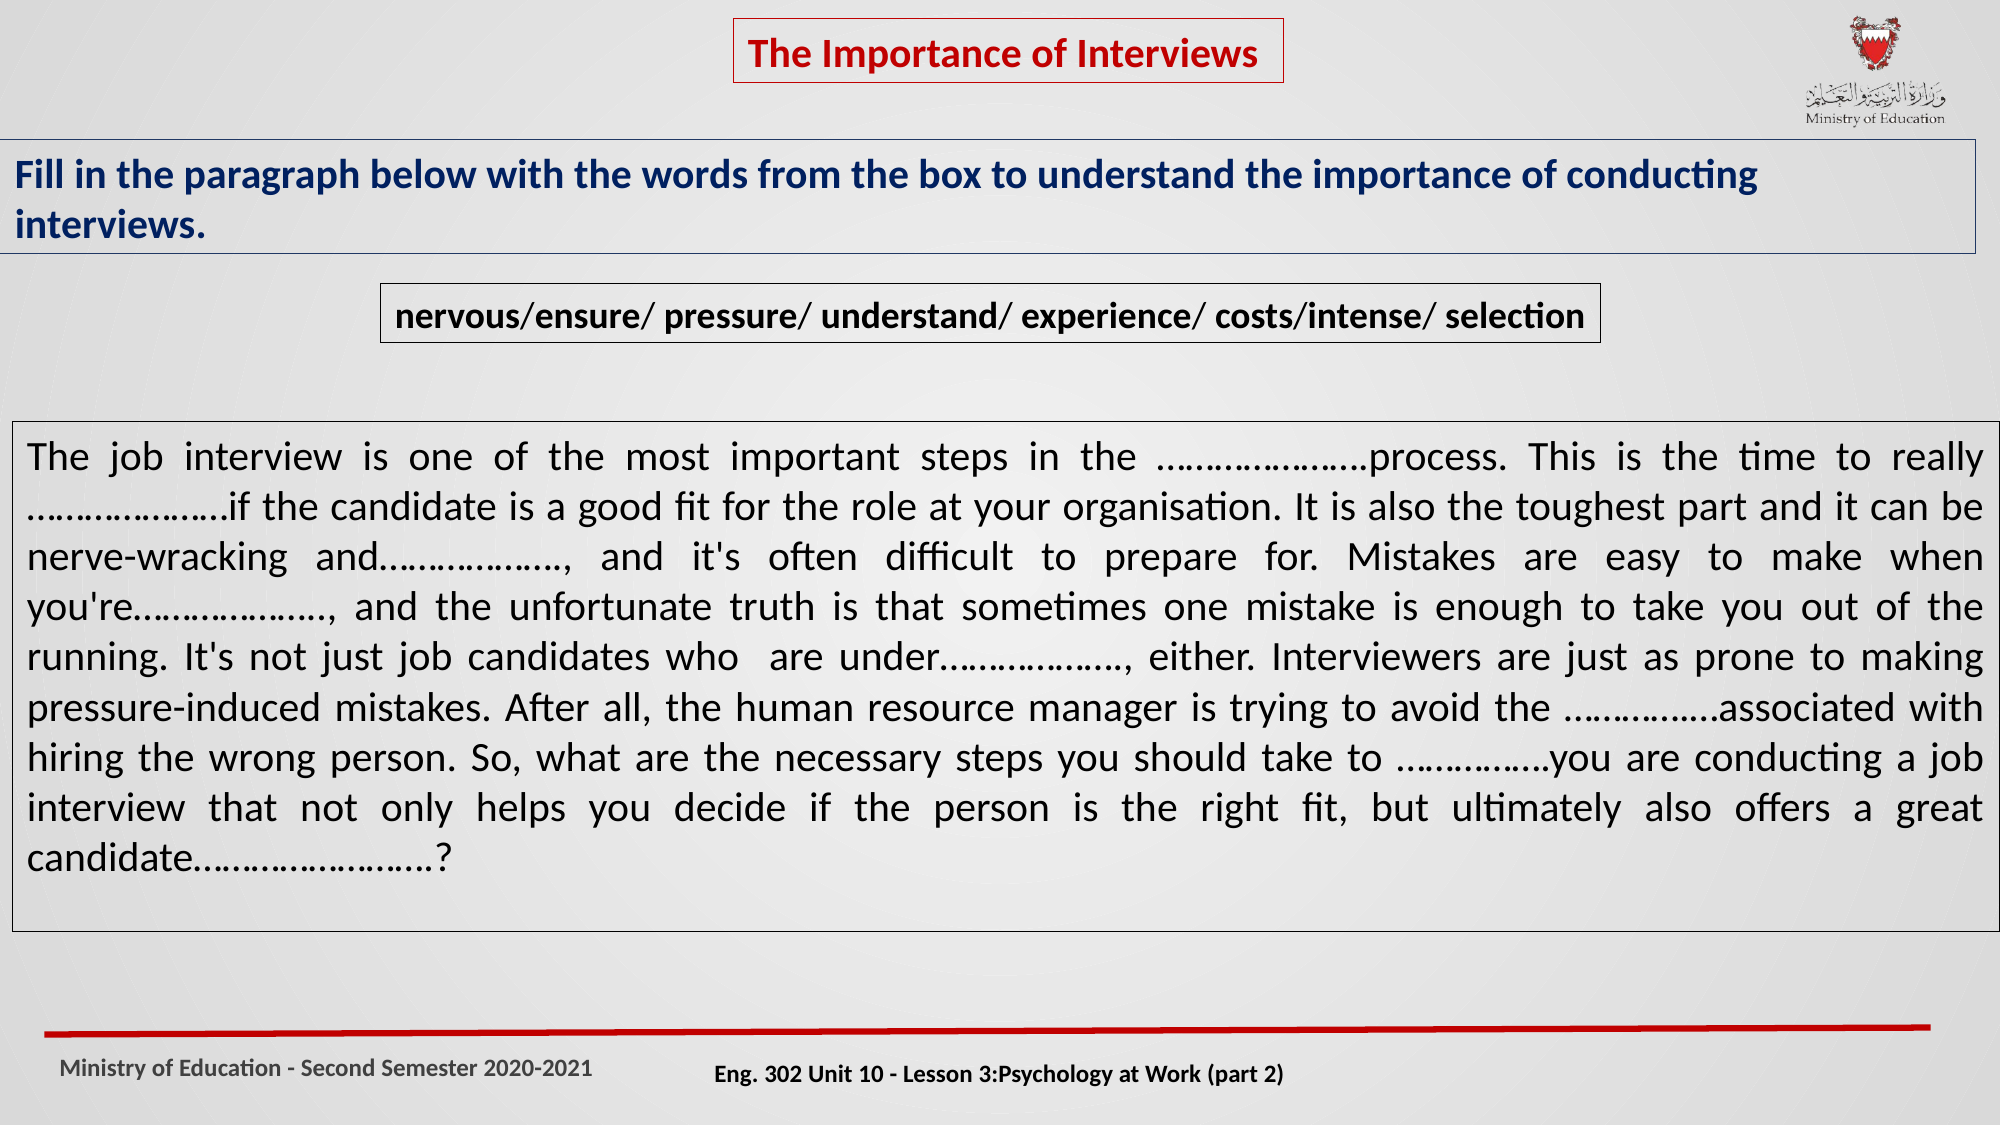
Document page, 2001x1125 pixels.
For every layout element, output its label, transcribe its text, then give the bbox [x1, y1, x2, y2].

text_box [44, 1027, 1931, 1035]
text_box Fill in the paragraph below with the words from the box to understand the importance of conducting interviews. [0, 139, 1976, 254]
text_box nervous/ensure/ pressure/ understand/ experience/ costs/intense/ selection [380, 283, 1601, 343]
text_box The Importance of Interviews [733, 18, 1284, 83]
footer Eng. 302 Unit 10 - Lesson 3:Psychology at Work (part 2) [662, 1042, 1338, 1103]
text_box The job interview is one of the most important steps in the ………………….process. This is the time to really …………………if the candidate is a good fit for the role at your organisation. It is also the toughest part and it can be nerve-wracking and………………., and it's often difficult to prepare for. Mistakes are easy to make when you're……………….., and the unfortunate truth is that sometimes one mistake is enough to take you out of the running. It's not just job candidates who are under………………., either. Interviewers are just as prone to making pressure-induced mistakes. After all, the human resource manager is trying to avoid the ………….…associated with hiring the wrong person. So, what are the necessary steps you should take to …………….you are conducting a job interview that not only helps you decide if the person is the right fit, but ultimately also offers a great candidate…………………….? [12, 421, 2000, 932]
text_box Ministry of Education - Second Semester 2020-2021 [44, 1035, 663, 1097]
picture [1778, 0, 1976, 147]
